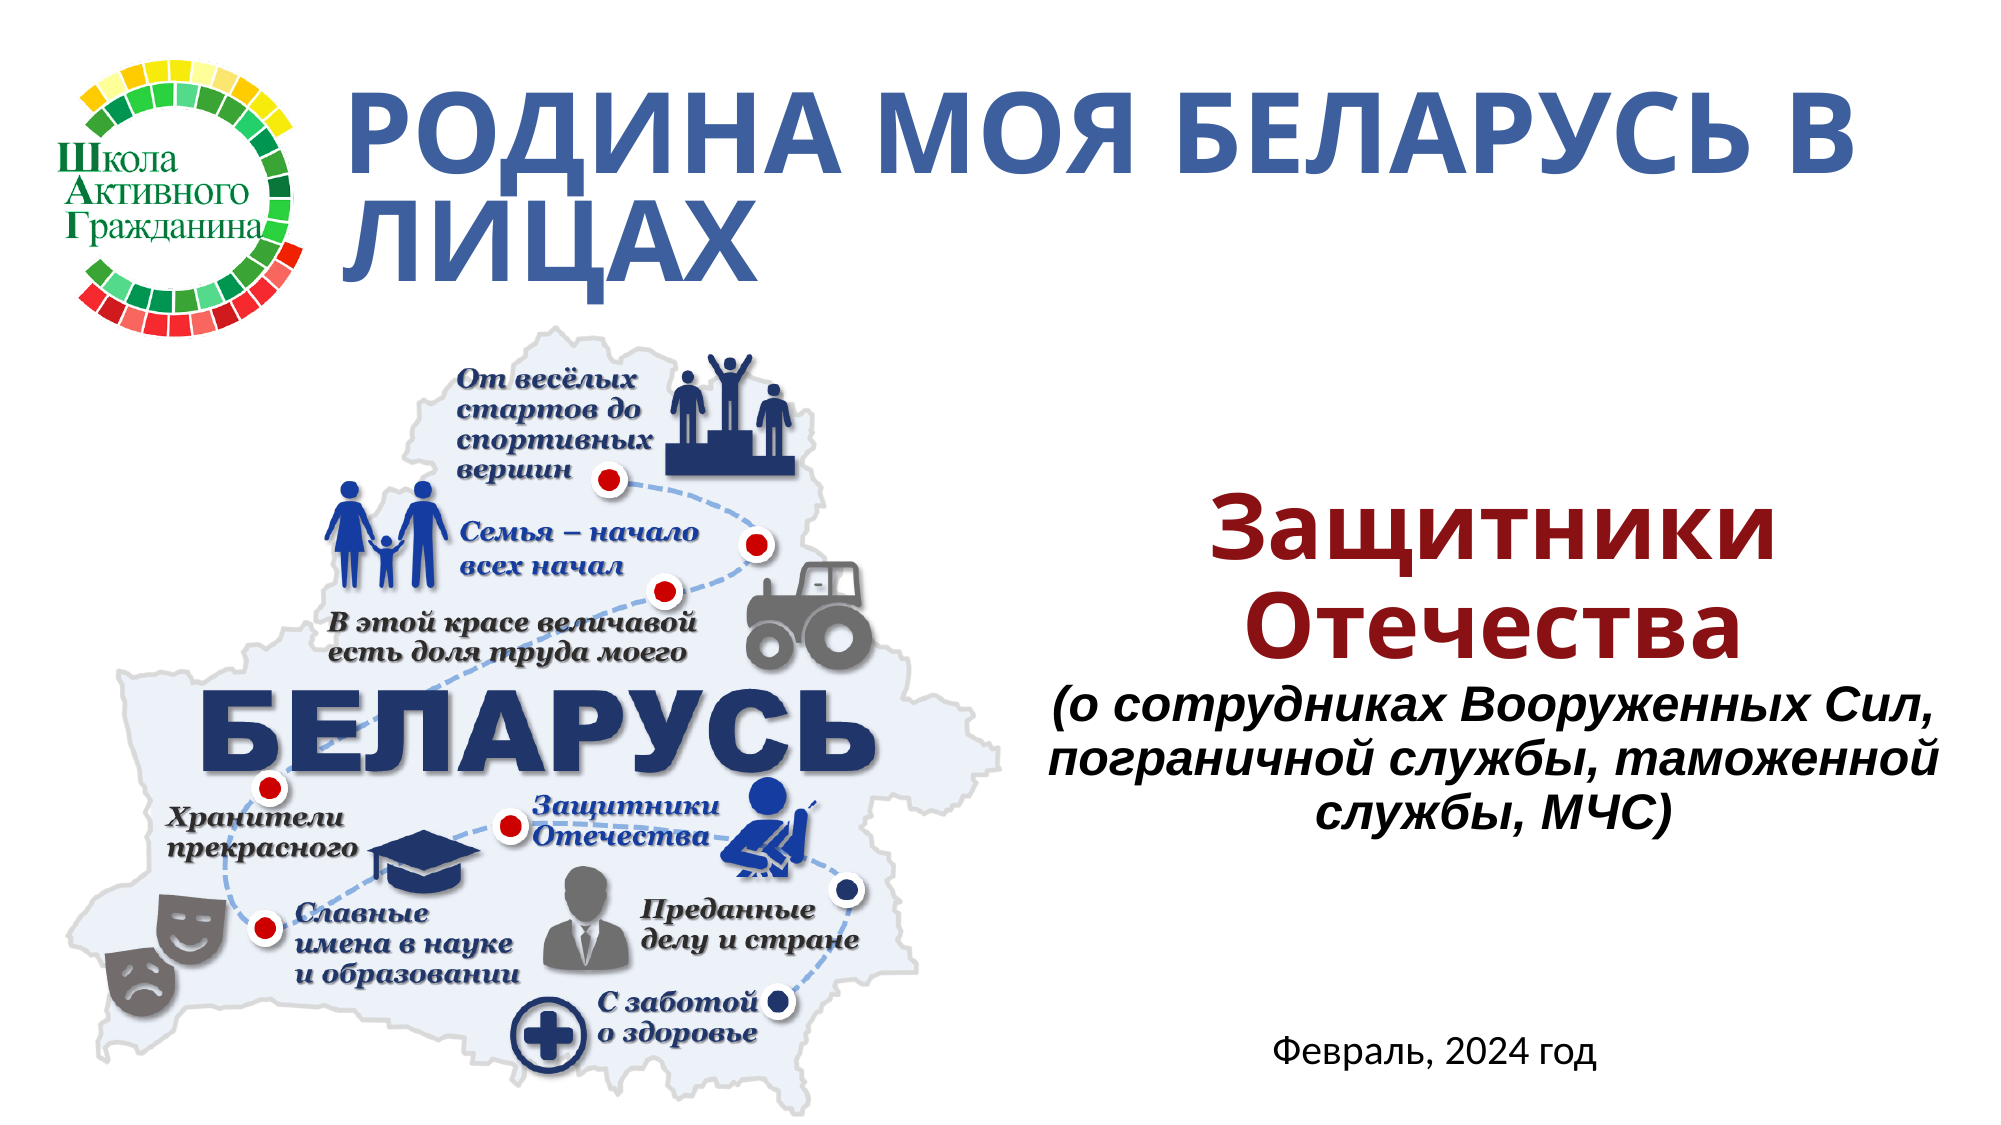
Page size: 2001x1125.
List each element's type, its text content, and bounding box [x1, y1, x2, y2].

picture [55, 57, 1008, 1125]
text_box Февраль, 2024 год [1008, 1015, 1951, 1075]
text_box РОДИНА МОЯ БЕЛАРУСЬ В ЛИЦАХ [327, 80, 2000, 311]
text_box Защитники Отечества (о сотрудниках Вооруженных Сил, пограничной службы, таможенной службы, МЧС) [1018, 442, 1970, 878]
